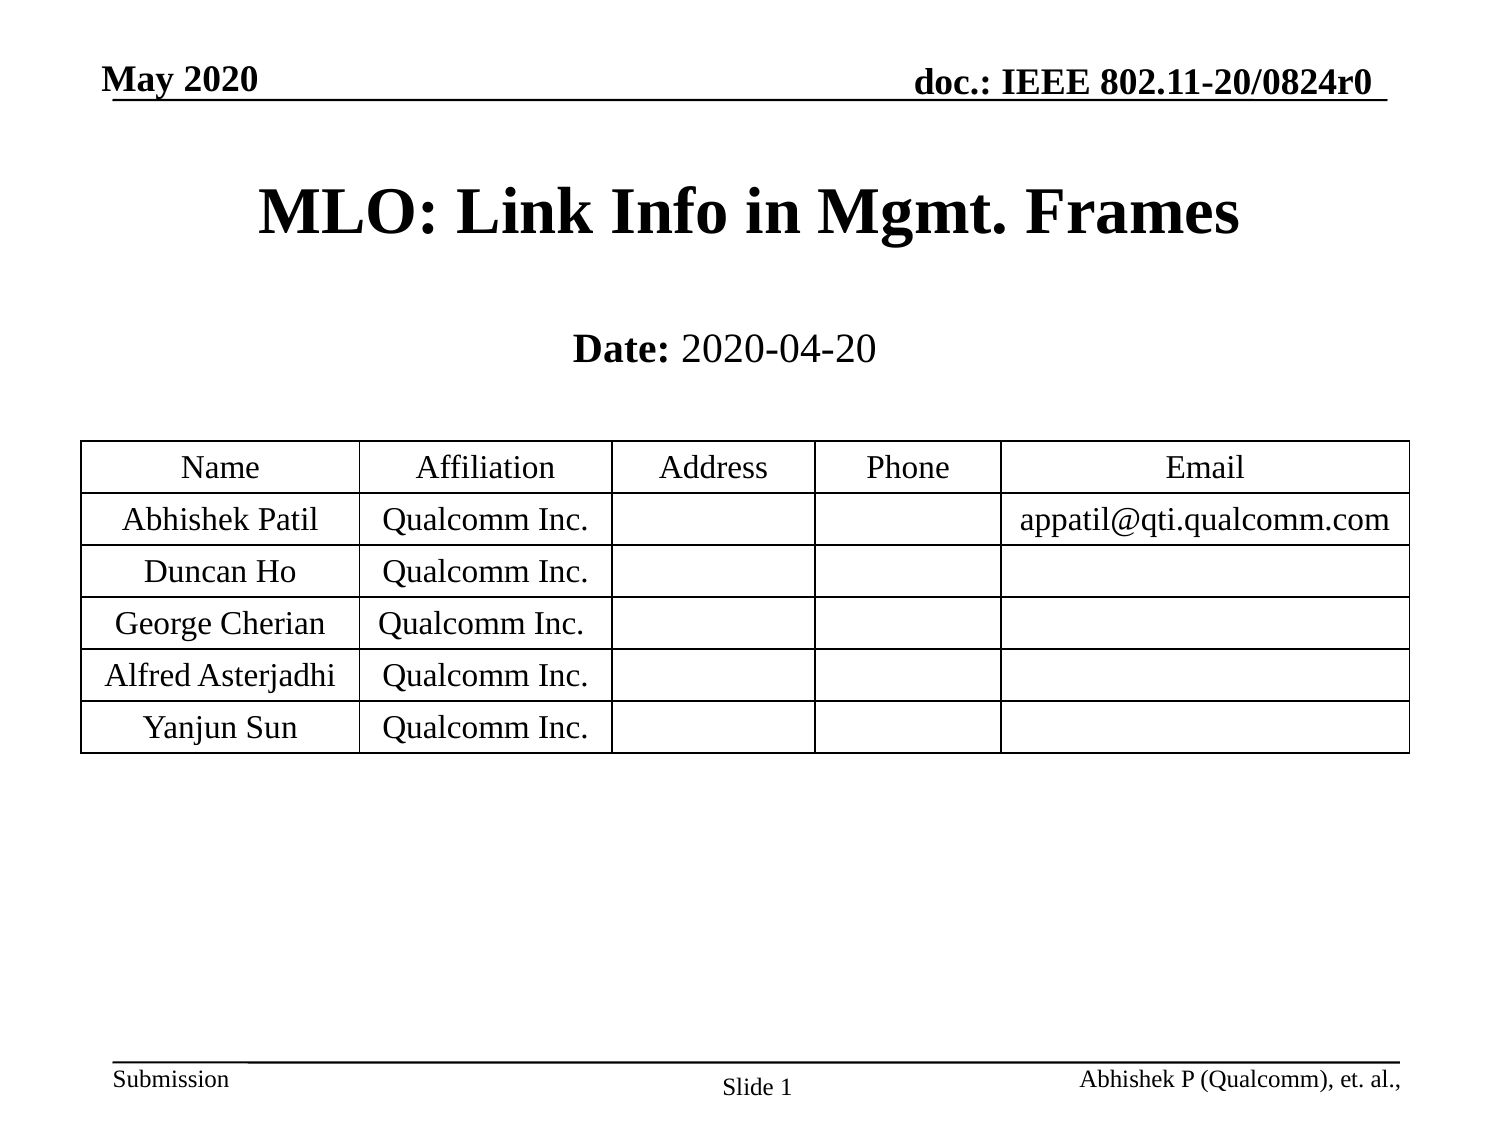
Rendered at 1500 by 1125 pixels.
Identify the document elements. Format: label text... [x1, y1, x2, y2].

table_cell [816, 650, 1000, 700]
table_cell [1002, 702, 1409, 752]
title MLO: Link Info in Mgmt. Frames [112, 100, 1388, 314]
text_box Date: 2020-04-20 [87, 313, 1363, 376]
table_cell Qualcomm Inc. [360, 650, 611, 700]
table_cell Alfred Asterjadhi [82, 650, 359, 700]
table_header Name [82, 442, 359, 492]
table_cell [613, 546, 814, 596]
table_header Affiliation [360, 442, 611, 492]
table_header Address [613, 442, 814, 492]
table_cell Abhishek Patil [82, 494, 359, 544]
slide_number Slide 1 [713, 1069, 802, 1101]
table_cell [816, 598, 1000, 648]
table_cell [613, 702, 814, 752]
table_cell Qualcomm Inc. [360, 702, 611, 752]
table_cell Qualcomm Inc. [360, 546, 611, 596]
table_cell Duncan Ho [82, 546, 359, 596]
table_cell Qualcomm Inc. [360, 494, 611, 544]
table_cell Qualcomm Inc. [360, 598, 611, 648]
table_cell [1002, 598, 1409, 648]
table_cell [1002, 650, 1409, 700]
table_cell George Cherian [82, 598, 359, 648]
table_cell [613, 598, 814, 648]
table_header Email [1002, 442, 1409, 492]
table_cell [816, 494, 1000, 544]
table_cell [1002, 546, 1409, 596]
table_header Phone [816, 442, 1000, 492]
footer Abhishek P (Qualcomm), et. al., [949, 1061, 1402, 1093]
table_cell appatil@qti.qualcomm.com [1002, 494, 1409, 544]
table_cell [816, 546, 1000, 596]
table_cell [816, 702, 1000, 752]
table_cell [613, 494, 814, 544]
table_cell Yanjun Sun [82, 702, 359, 752]
table_cell [613, 650, 814, 700]
